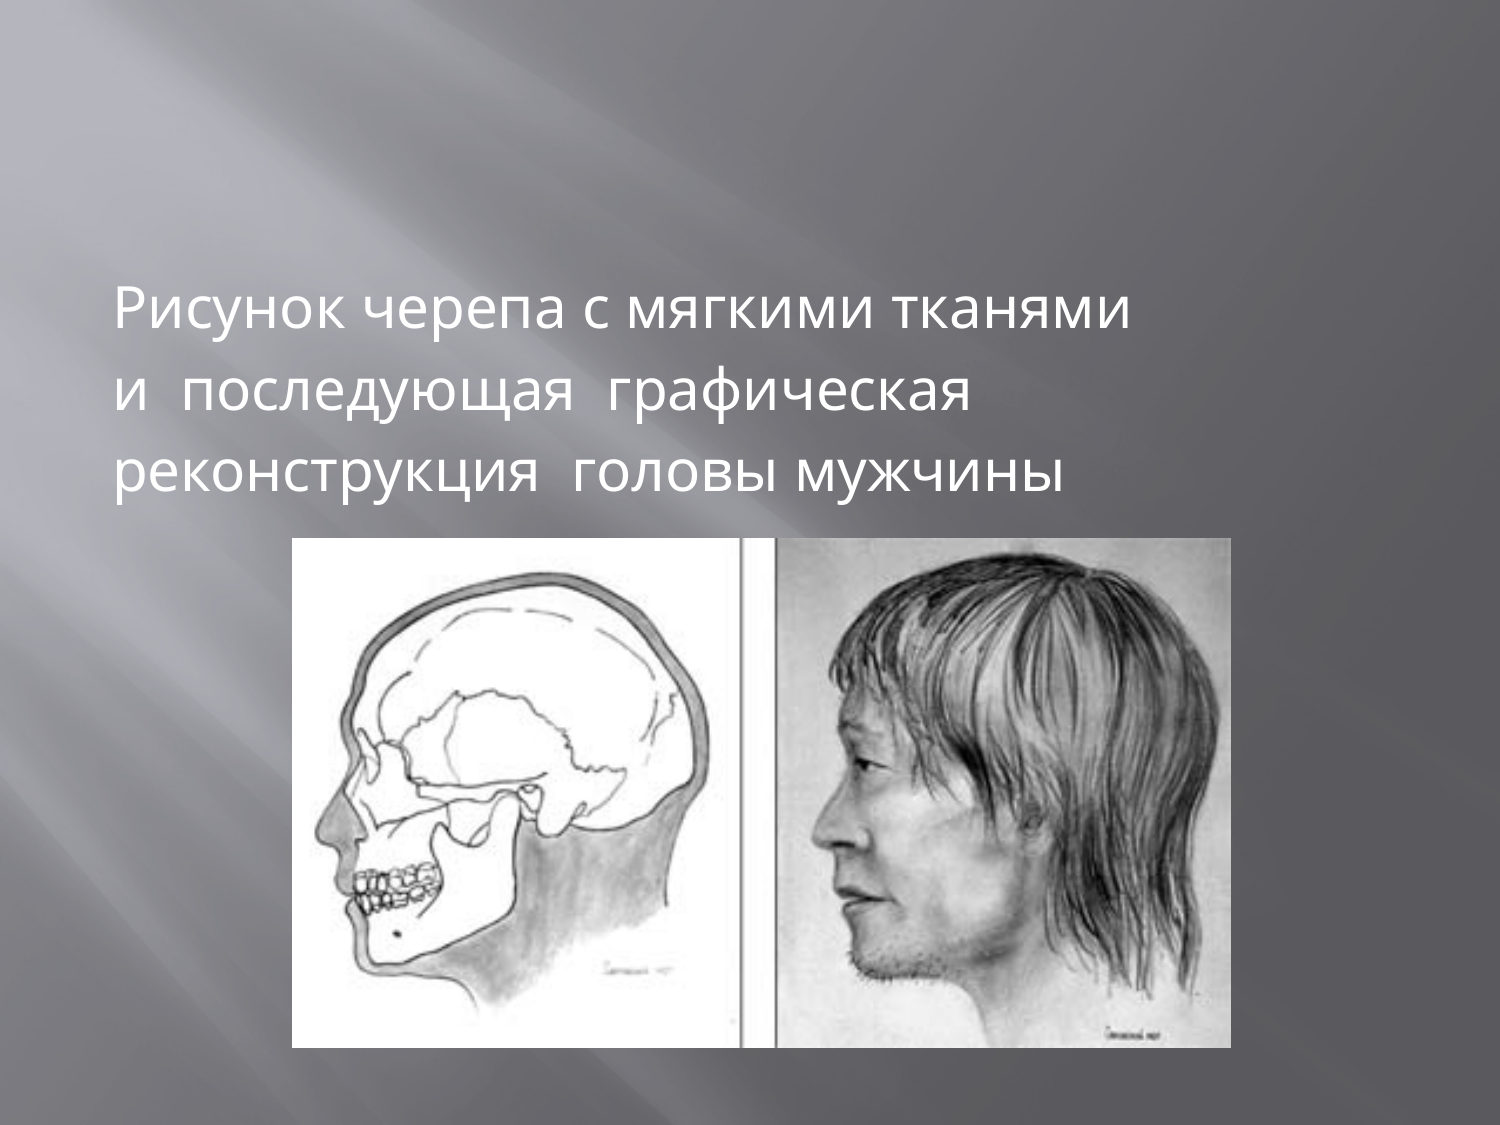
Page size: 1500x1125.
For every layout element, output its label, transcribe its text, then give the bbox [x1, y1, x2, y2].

list Рисунок черепа с мягкими тканями и последующая графическая реконструкция головы мужчины [75, 262, 1425, 1035]
picture [292, 538, 1231, 1048]
